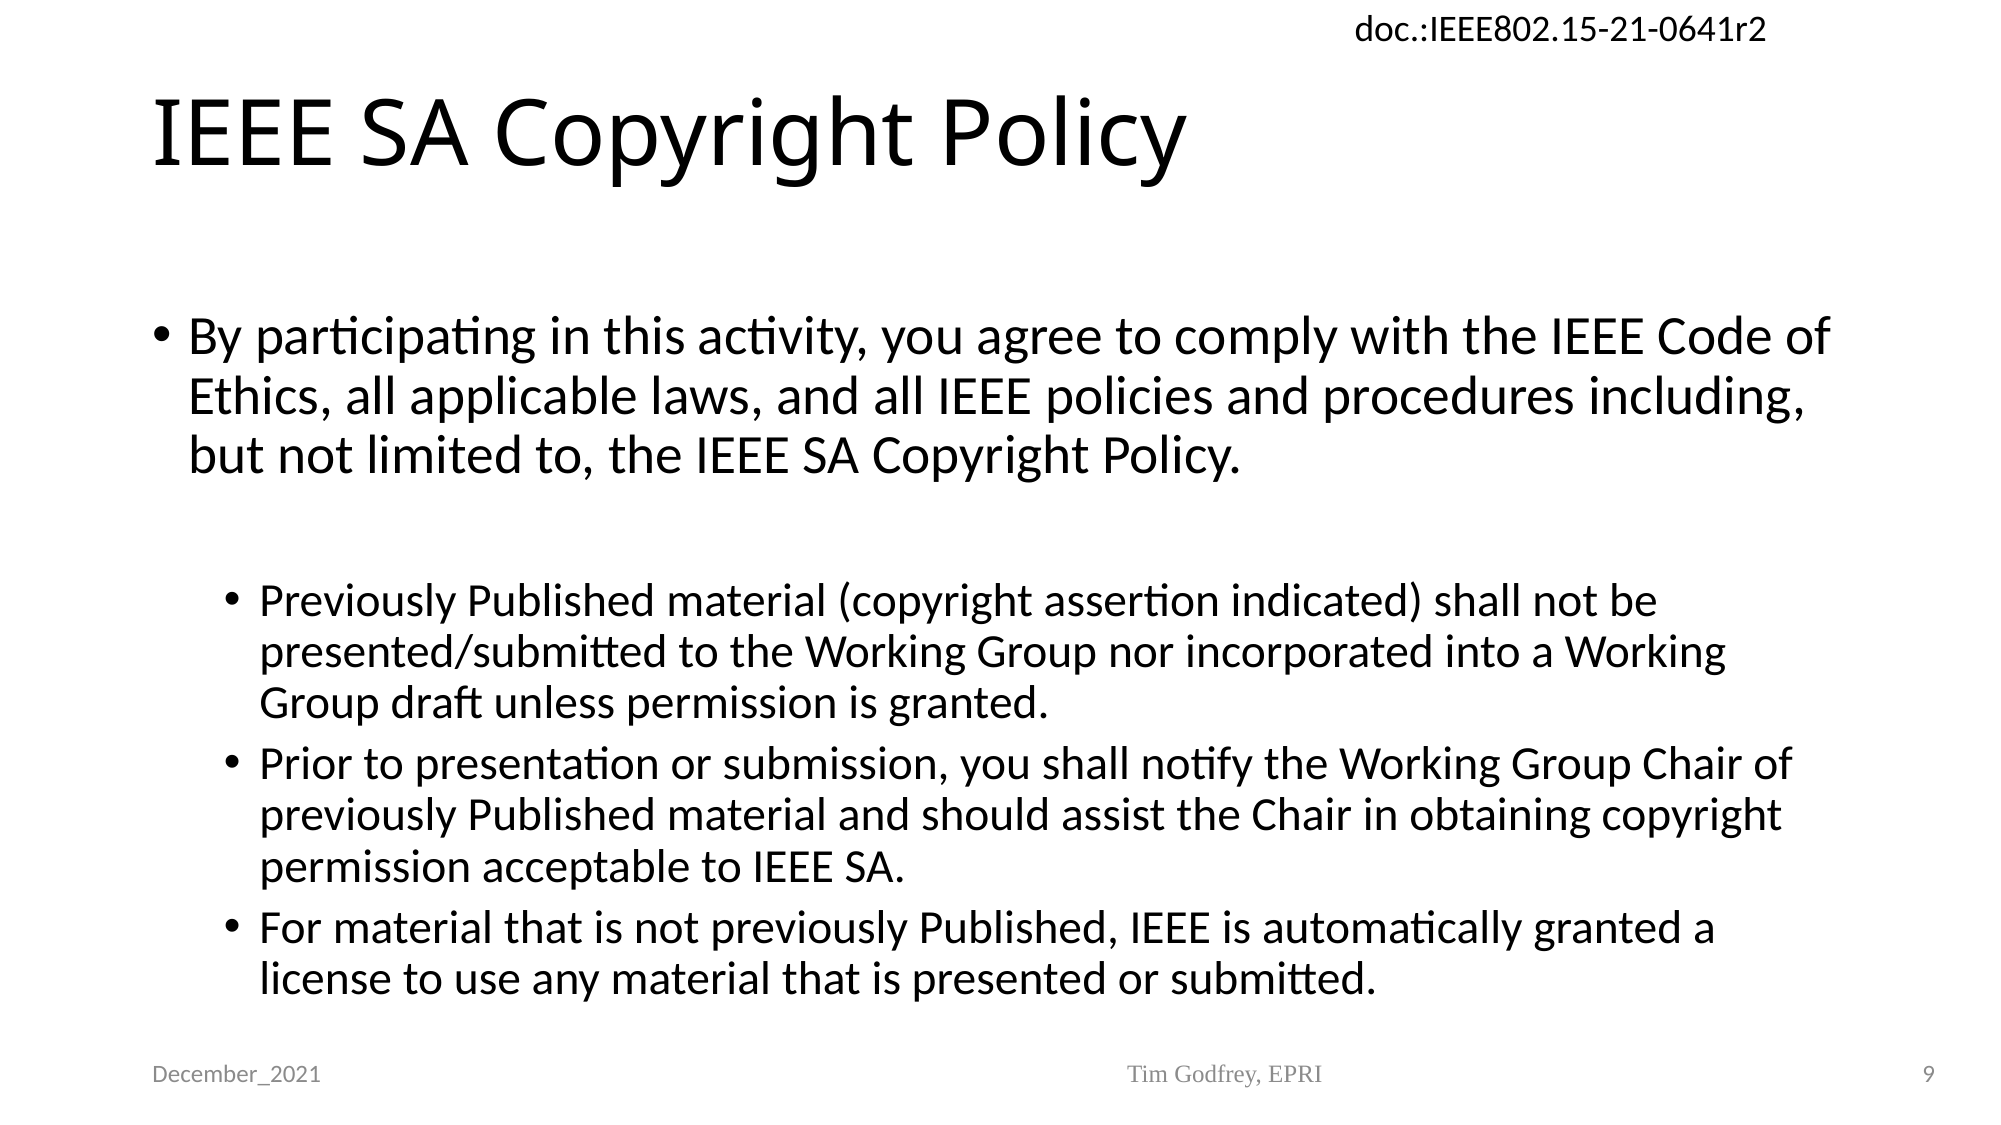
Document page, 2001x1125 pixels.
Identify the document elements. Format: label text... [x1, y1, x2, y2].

slide_number December_2021 [137, 1042, 588, 1103]
title IEEE SA Copyright Policy [137, 59, 1863, 213]
slide_number 9 [1462, 1042, 1950, 1103]
footer Tim Godfrey, EPRI [662, 1042, 1338, 1103]
list By participating in this activity, you agree to comply with the IEEE Code of Ethics, all applicable laws, and all IEEE policies and procedures including, but not limited to, the IEEE SA Copyright Policy. Previously Published material (copyright assertion indicated) shall not be presented/submitted to the Working Group nor incorporated into a Working Group draft unless permission is granted. Prior to presentation or submission, you shall notify the Working Group Chair of previously Published material and should assist the Chair in obtaining copyright permission acceptable to IEEE SA. For material that is not previously Published, IEEE is automatically granted a license to use any material that is presented or submitted. [137, 299, 1863, 1014]
